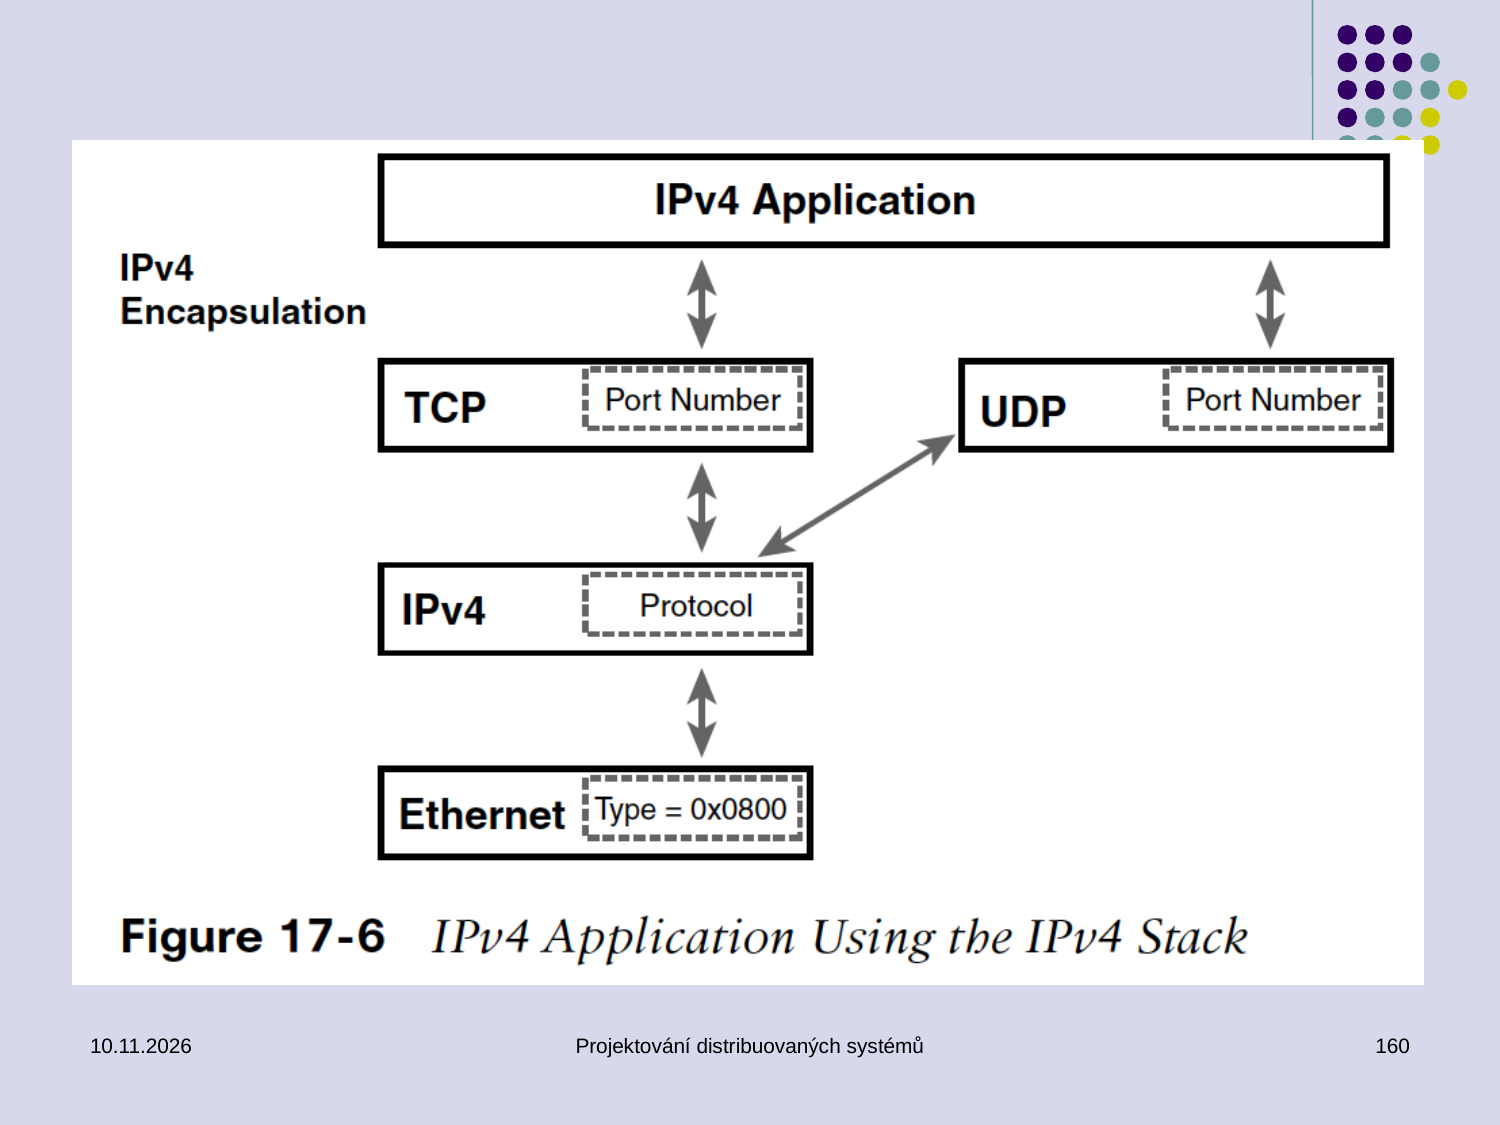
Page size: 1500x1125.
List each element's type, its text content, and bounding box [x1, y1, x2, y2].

slide_number 160 [1074, 1025, 1425, 1100]
slide_number 20. 3. 2019 [75, 1025, 425, 1100]
footer Projektování distribuovaných systémů [512, 1025, 988, 1100]
picture [72, 140, 1424, 985]
